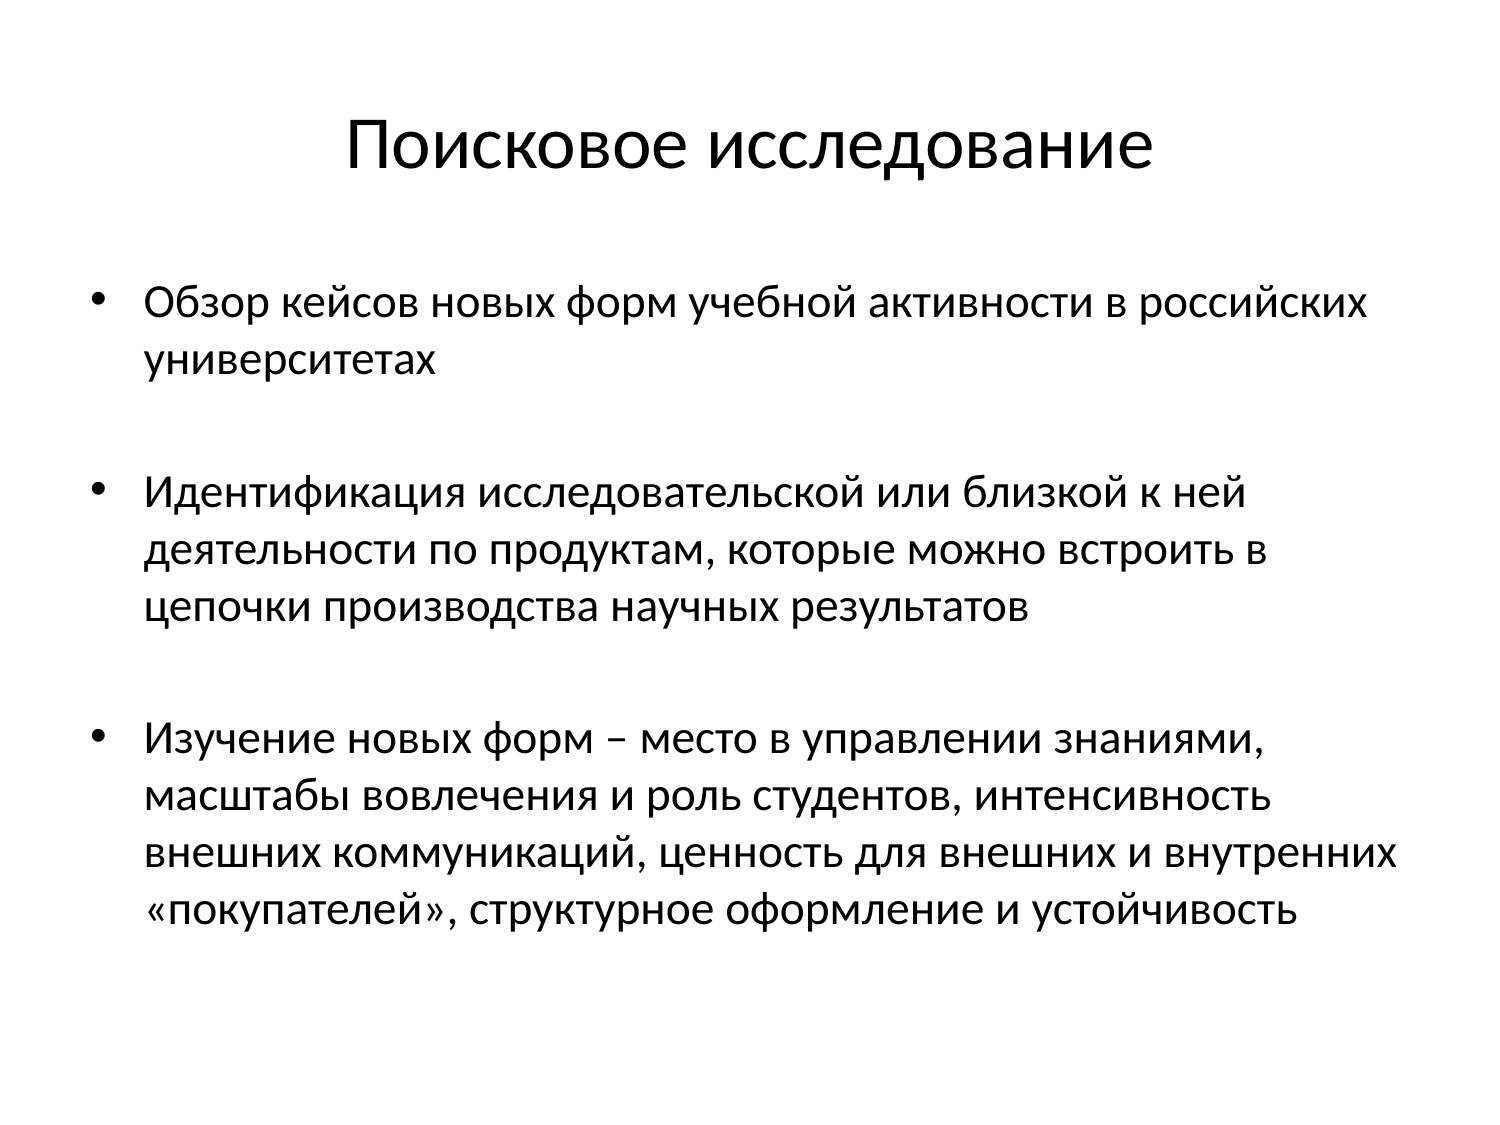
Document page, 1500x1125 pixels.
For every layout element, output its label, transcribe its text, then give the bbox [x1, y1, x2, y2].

title Поисковое исследование [75, 45, 1425, 233]
list Обзор кейсов новых форм учебной активности в российских университетах Идентификация исследовательской или близкой к ней деятельности по продуктам, которые можно встроить в цепочки производства научных результатов Изучение новых форм – место в управлении знаниями, масштабы вовлечения и роль студентов, интенсивность внешних коммуникаций, ценность для внешних и внутренних «покупателей», структурное оформление и устойчивость [75, 262, 1425, 1005]
